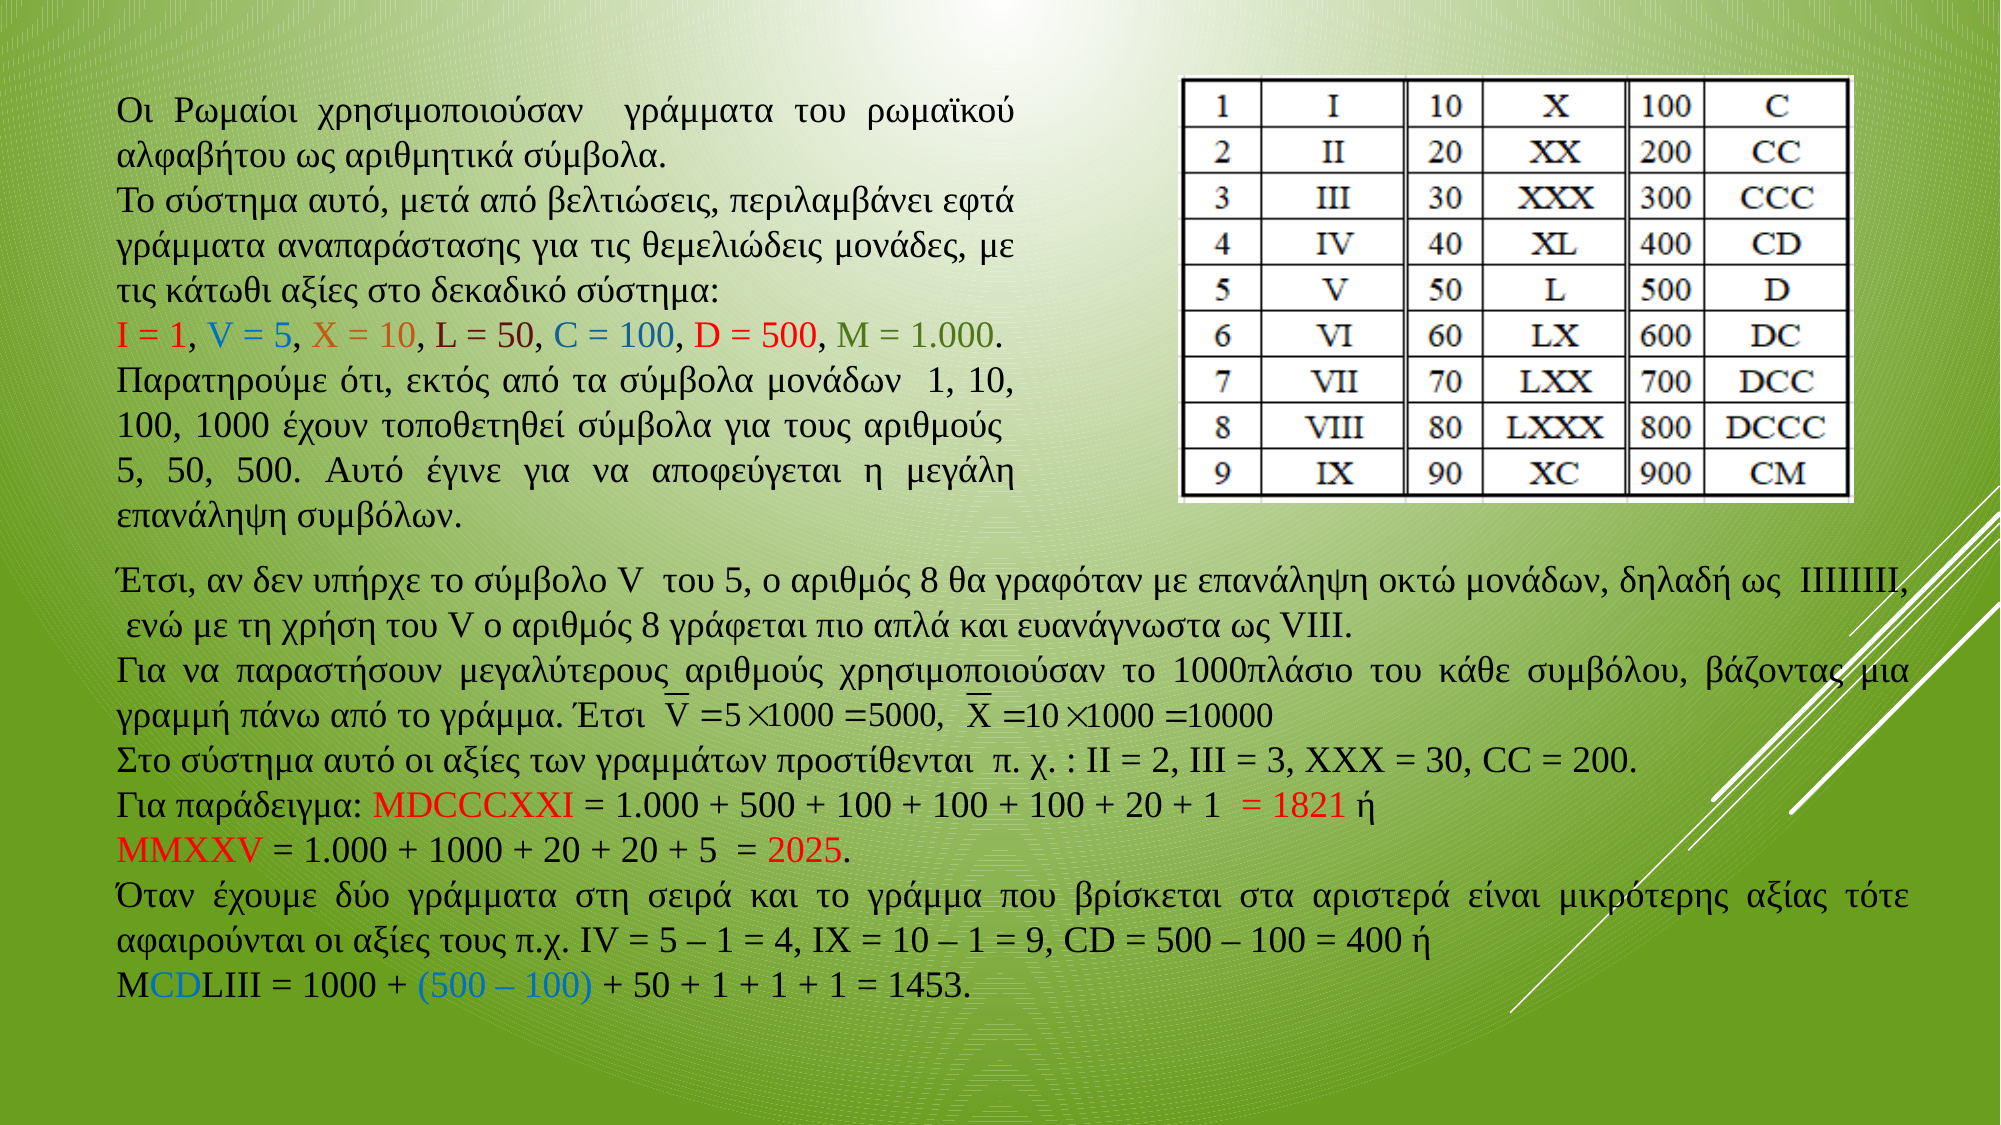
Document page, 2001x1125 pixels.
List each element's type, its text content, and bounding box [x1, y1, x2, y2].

picture [1178, 75, 1855, 503]
text_box Οι Ρωμαίοι χρησιμοποιούσαν γράμματα του ρωμαϊκού αλφαβήτου ως αριθμητικά σύμβολα. Το σύστημα αυτό, μετά από βελτιώσεις, περιλαμβάνει εφτά γράμματα αναπαράστασης για τις θεμελιώδεις μονάδες, με τις κάτωθι αξίες στο δεκαδικό σύστημα: Ι = 1, V = 5, X = 10, L = 50, C = 100, D = 500, M = 1.000. Παρατηρούμε ότι, εκτός από τα σύμβολα μονάδων 1, 10, 100, 1000 έχουν τοποθετηθεί σύμβολα για τους αριθμούς 5, 50, 500. Αυτό έγινε για να αποφεύγεται η μεγάλη επανάληψη συμβόλων. [101, 78, 1031, 543]
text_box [960, 685, 1279, 737]
text_box Έτσι, αν δεν υπήρχε το σύμβολο V του 5, ο αριθμός 8 θα γραφόταν με επανάληψη οκτώ μονάδων, δηλαδή ως IIIIIIII, ενώ με τη χρήση του V ο αριθμός 8 γράφεται πιο απλά και ευανάγνωστα ως VIII. Για να παραστήσουν μεγαλύτερους αριθμούς χρησιμοποιούσαν το 1000πλάσιο του κάθε συμβόλου, βάζοντας μια γραμμή πάνω από το γράμμα. Έτσι Στο σύστημα αυτό οι αξίες των γραμμάτων προστίθενται π. χ. : ΙΙ = 2, III = 3, XXX = 30, CC = 200. Για παράδειγμα: MDCCCΧΧΙ = 1.000 + 500 + 100 + 100 + 100 + 20 + 1 = 1821 ή MΜΧΧV = 1.000 + 1000 + 20 + 20 + 5 = 2025. Όταν έχουμε δύο γράμματα στη σειρά και το γράμμα που βρίσκεται στα αριστερά είναι μικρότερης αξίας τότε αφαιρούνται οι αξίες τους π.χ. IV = 5 – 1 = 4, IX = 10 – 1 = 9, CD = 500 – 100 = 400 ή ΜCDLIII = 1000 + (500 – 100) + 50 + 1 + 1 + 1 = 1453. [101, 547, 1926, 1058]
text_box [659, 685, 951, 742]
